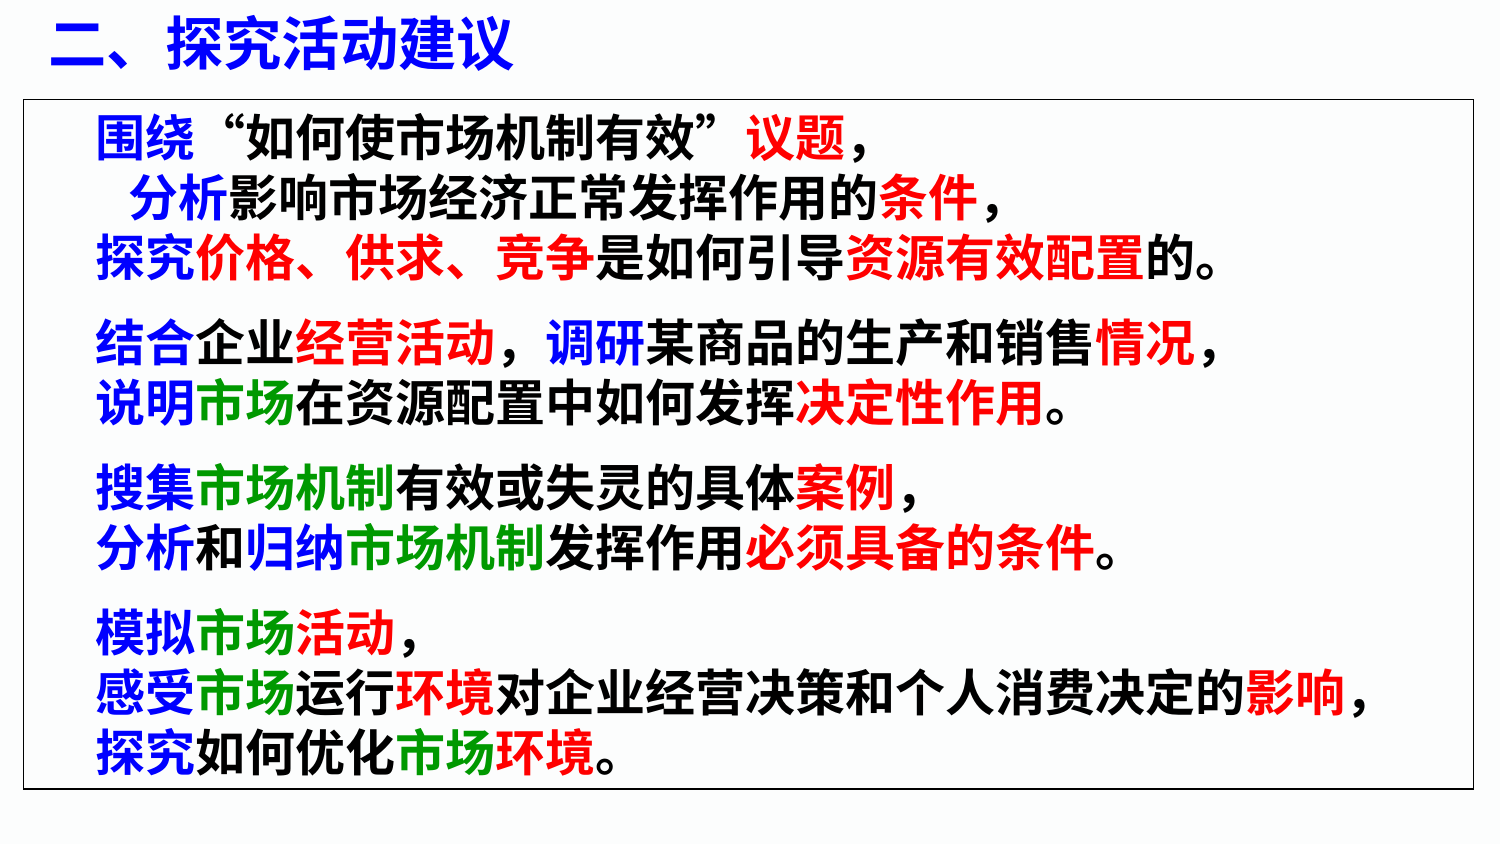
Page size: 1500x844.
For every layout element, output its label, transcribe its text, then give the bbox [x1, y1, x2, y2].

text_box 二、探究活动建议 [34, 0, 713, 85]
text_box 围绕“如何使市场机制有效”议题， 分析影响市场经济正常发挥作用的条件， 探究价格、供求、竞争是如何引导资源有效配置的。 结合企业经营活动，调研某商品的生产和销售情况， 说明市场在资源配置中如何发挥决定性作用。 搜集市场机制有效或失灵的具体案例， 分析和归纳市场机制发挥作用必须具备的条件。 模拟市场活动， 感受市场运行环境对企业经营决策和个人消费决定的影响， 探究如何优化市场环境。 [23, 99, 1474, 790]
